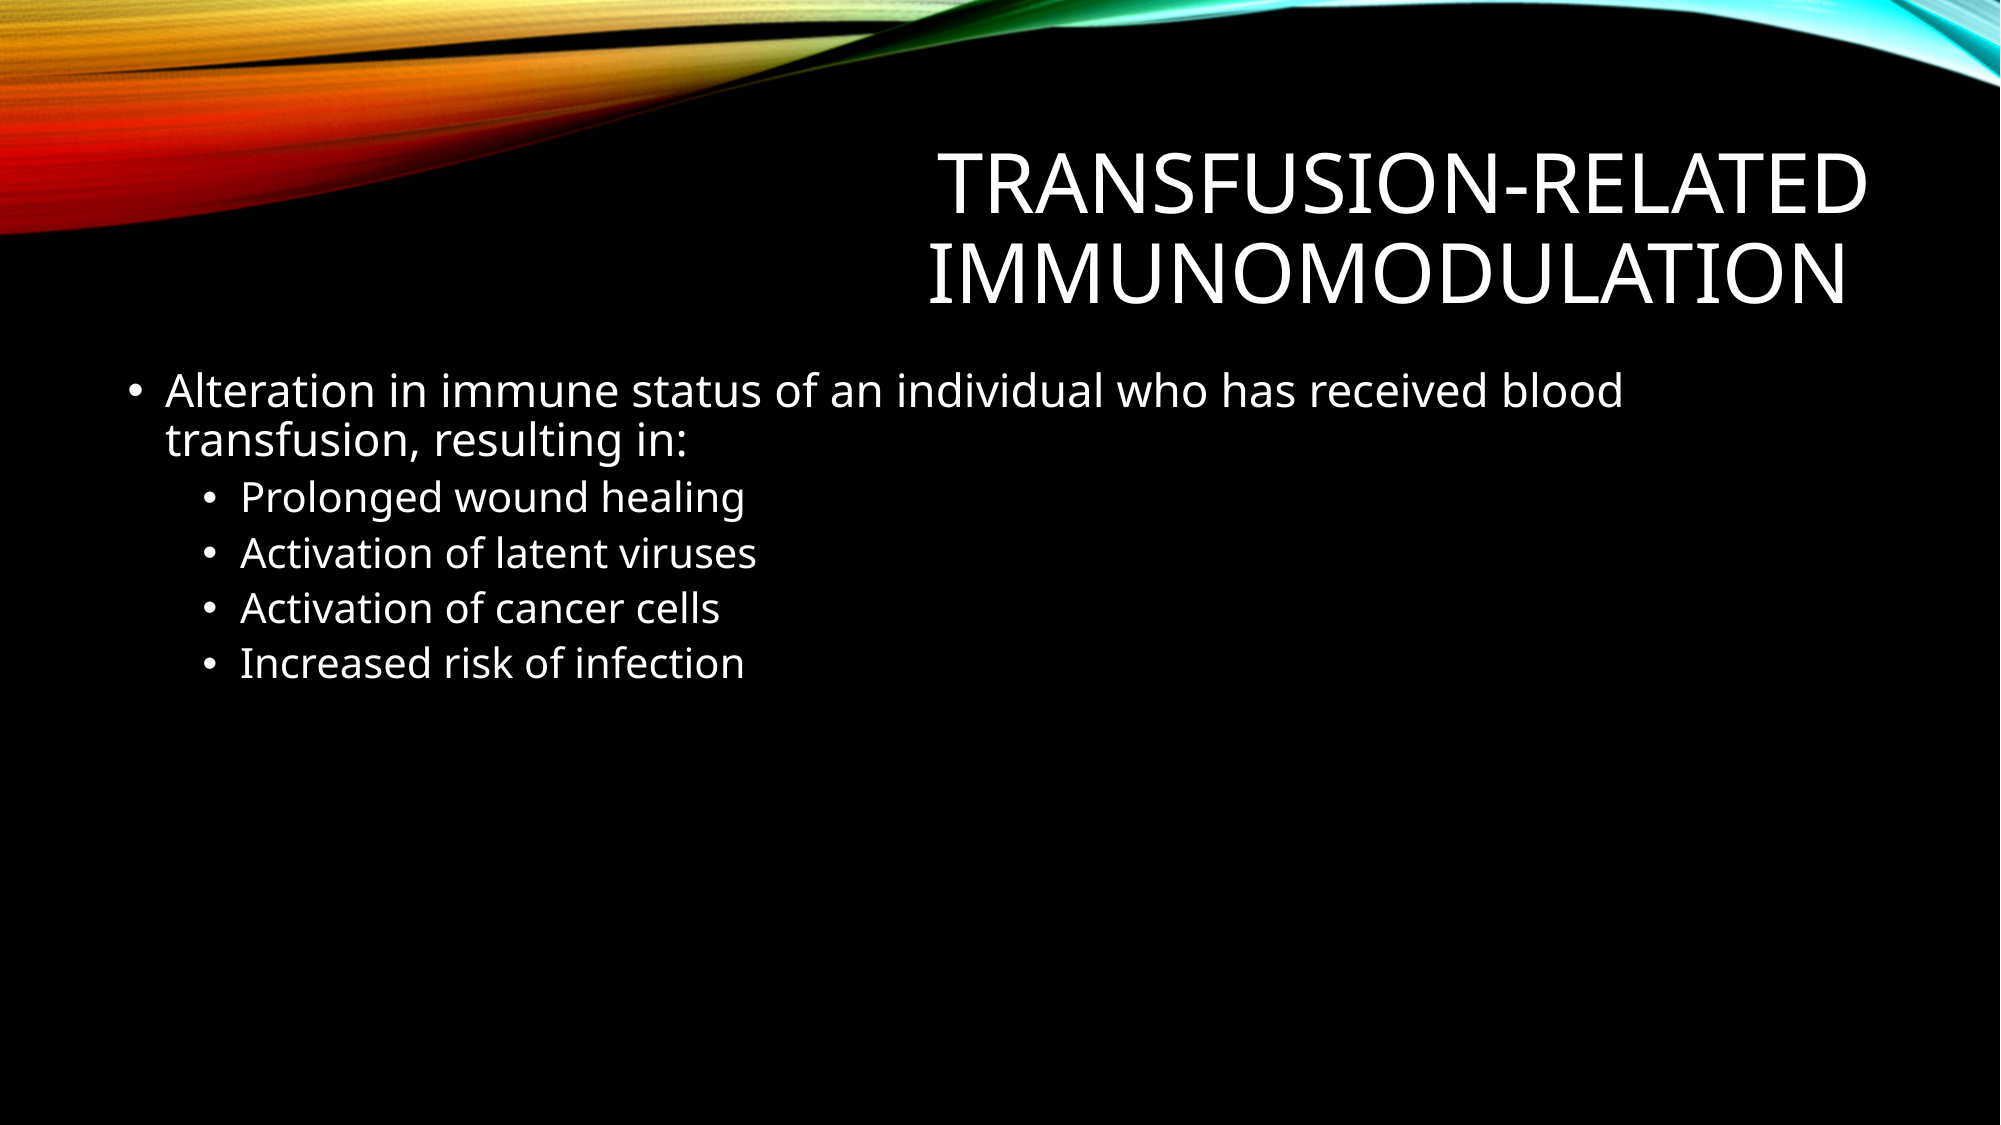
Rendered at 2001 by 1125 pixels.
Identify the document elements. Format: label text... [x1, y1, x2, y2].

title TRANSFUSION-RELATED IMMUNOMODULATION [474, 125, 1888, 338]
list Alteration in immune status of an individual who has received blood transfusion, resulting in: Prolonged wound healing Activation of latent viruses Activation of cancer cells Increased risk of infection [112, 360, 1888, 1021]
picture [0, 0, 2000, 237]
